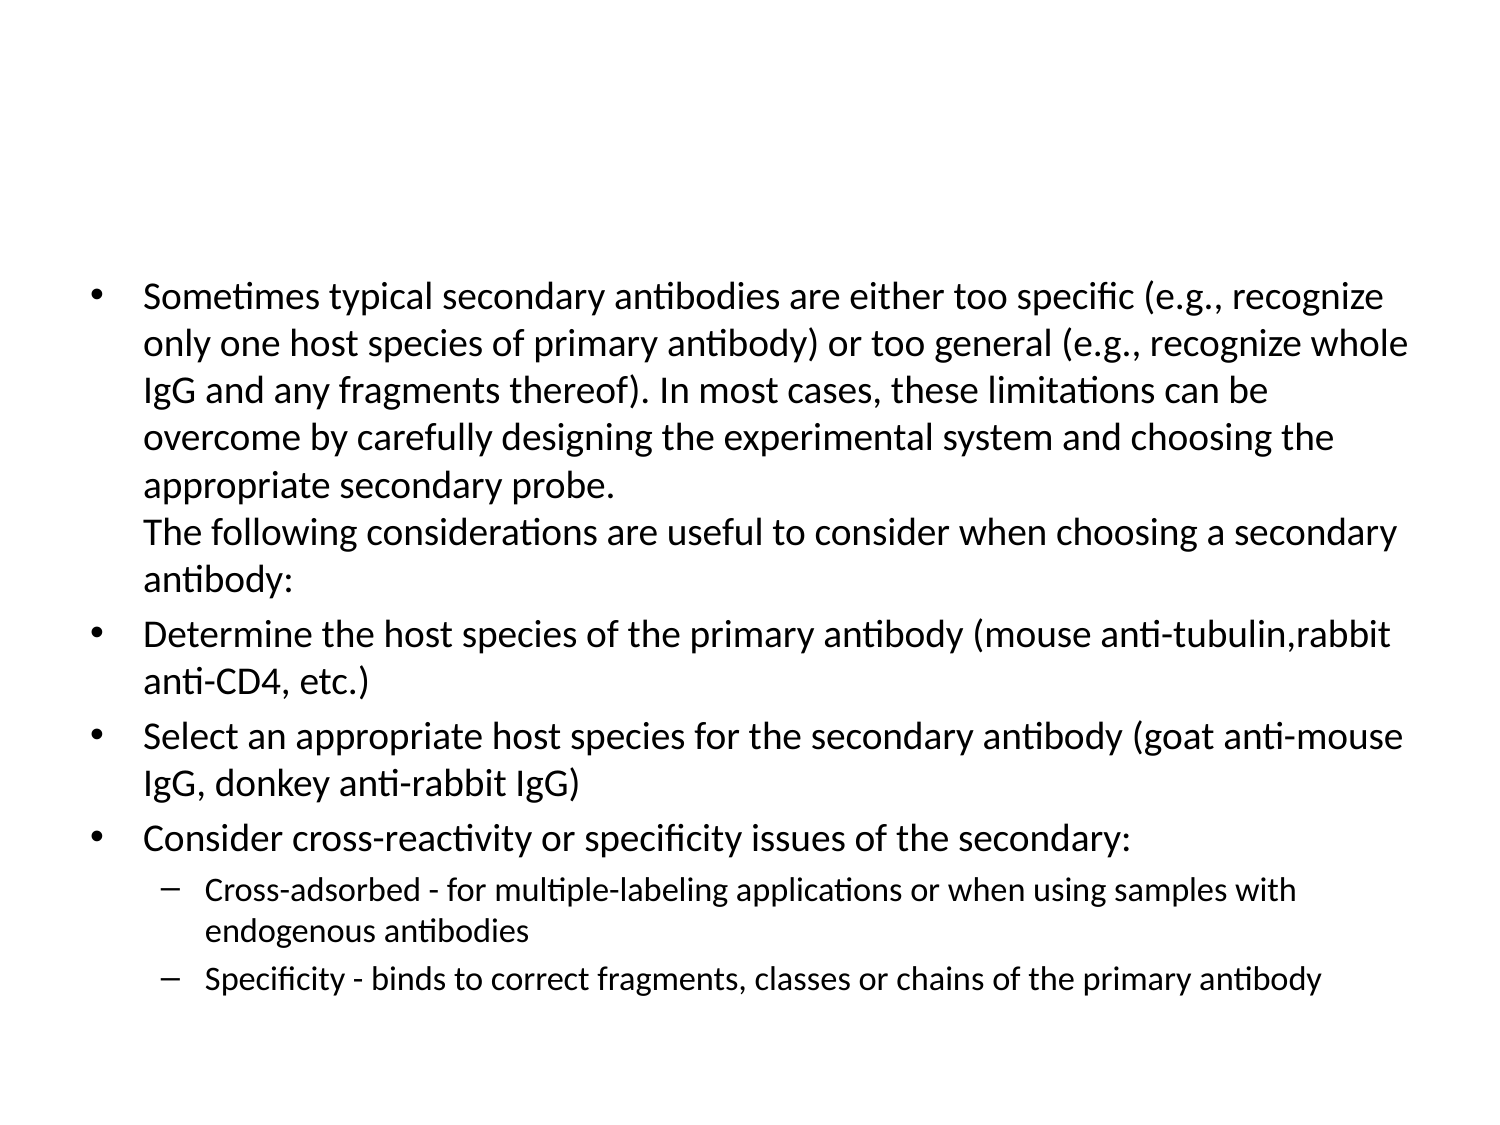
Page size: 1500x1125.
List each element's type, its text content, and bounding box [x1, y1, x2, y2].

list Sometimes typical secondary antibodies are either too specific (e.g., recognize only one host species of primary antibody) or too general (e.g., recognize whole IgG and any fragments thereof). In most cases, these limitations can be overcome by carefully designing the experimental system and choosing the appropriate secondary probe. The following considerations are useful to consider when choosing a secondary antibody: Determine the host species of the primary antibody (mouse anti-tubulin,rabbit anti-CD4, etc.) Select an appropriate host species for the secondary antibody (goat anti-mouse IgG, donkey anti-rabbit IgG) Consider cross-reactivity or specificity issues of the secondary: Cross-adsorbed - for multiple-labeling applications or when using samples with endogenous antibodies Specificity - binds to correct fragments, classes or chains of the primary antibody [75, 262, 1425, 1005]
